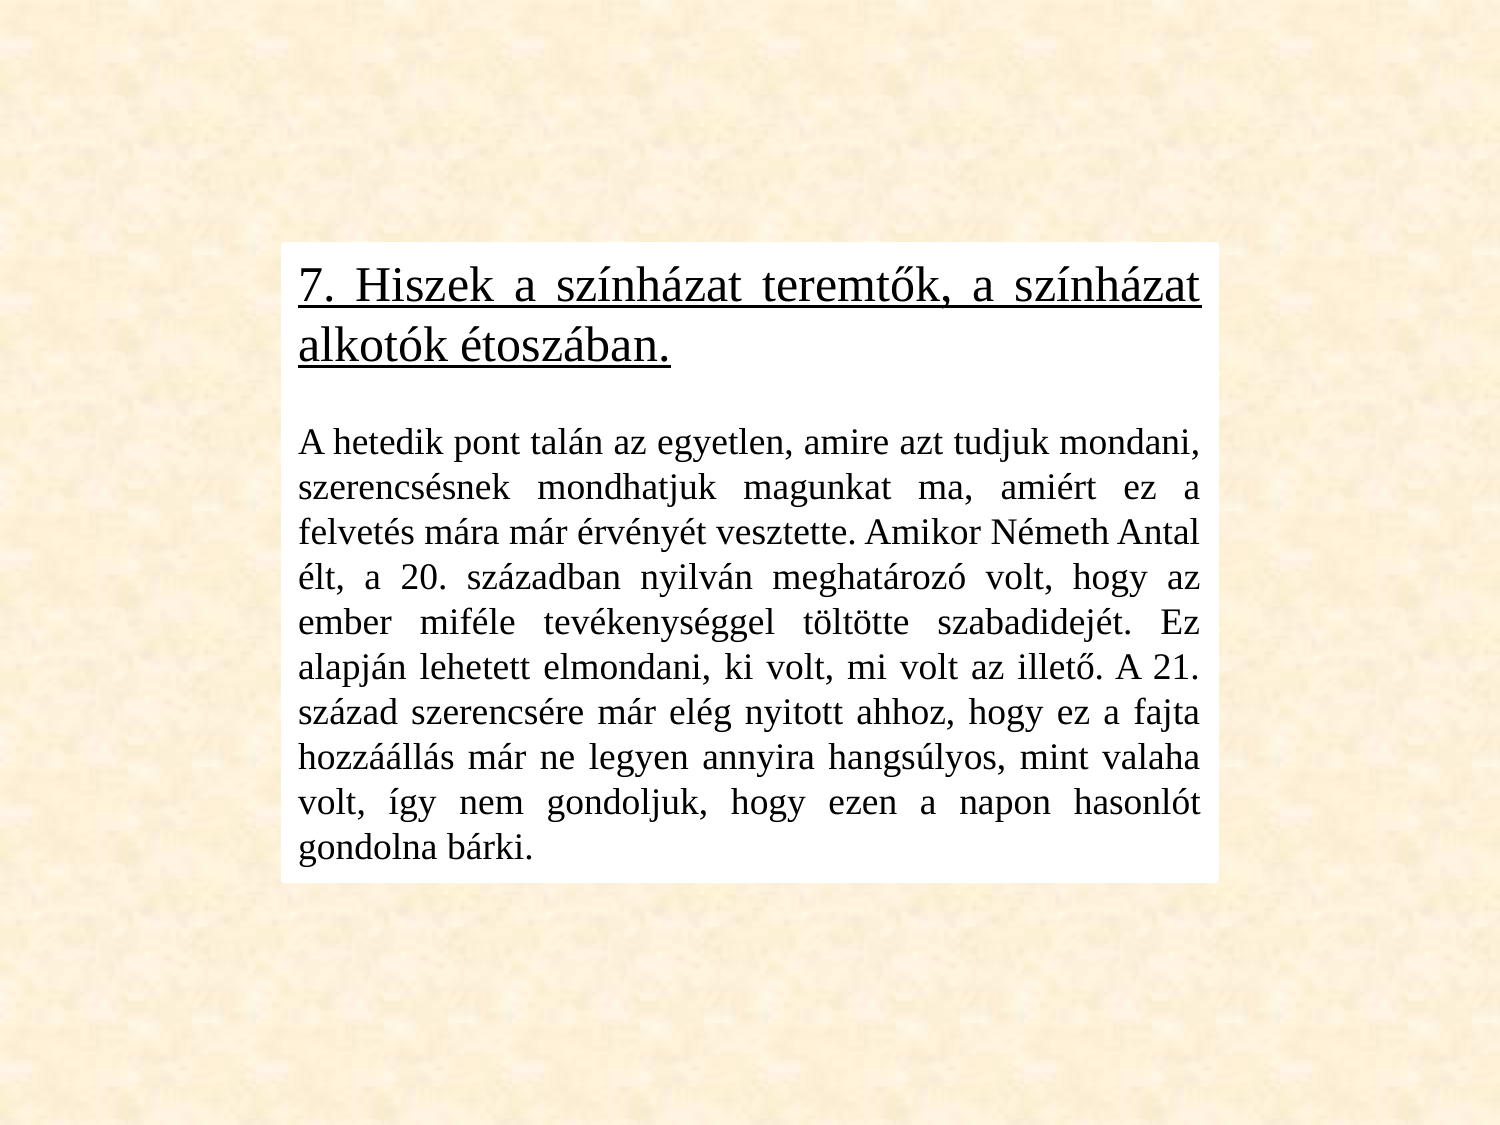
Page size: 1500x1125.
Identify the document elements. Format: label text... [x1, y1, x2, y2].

text_box 7. Hiszek a színházat teremtők, a színházat alkotók étoszában. A hetedik pont talán az egyetlen, amire azt tudjuk mondani, szerencsésnek mondhatjuk magunkat ma, amiért ez a felvetés mára már érvényét vesztette. Amikor Németh Antal élt, a 20. században nyilván meghatározó volt, hogy az ember miféle tevékenységgel töltötte szabadidejét. Ez alapján lehetett elmondani, ki volt, mi volt az illető. A 21. század szerencsére már elég nyitott ahhoz, hogy ez a fajta hozzáállás már ne legyen annyira hangsúlyos, mint valaha volt, így nem gondoljuk, hogy ezen a napon hasonlót gondolna bárki. [283, 244, 1217, 875]
picture [0, 0, 1500, 1125]
text_box [281, 242, 1219, 883]
